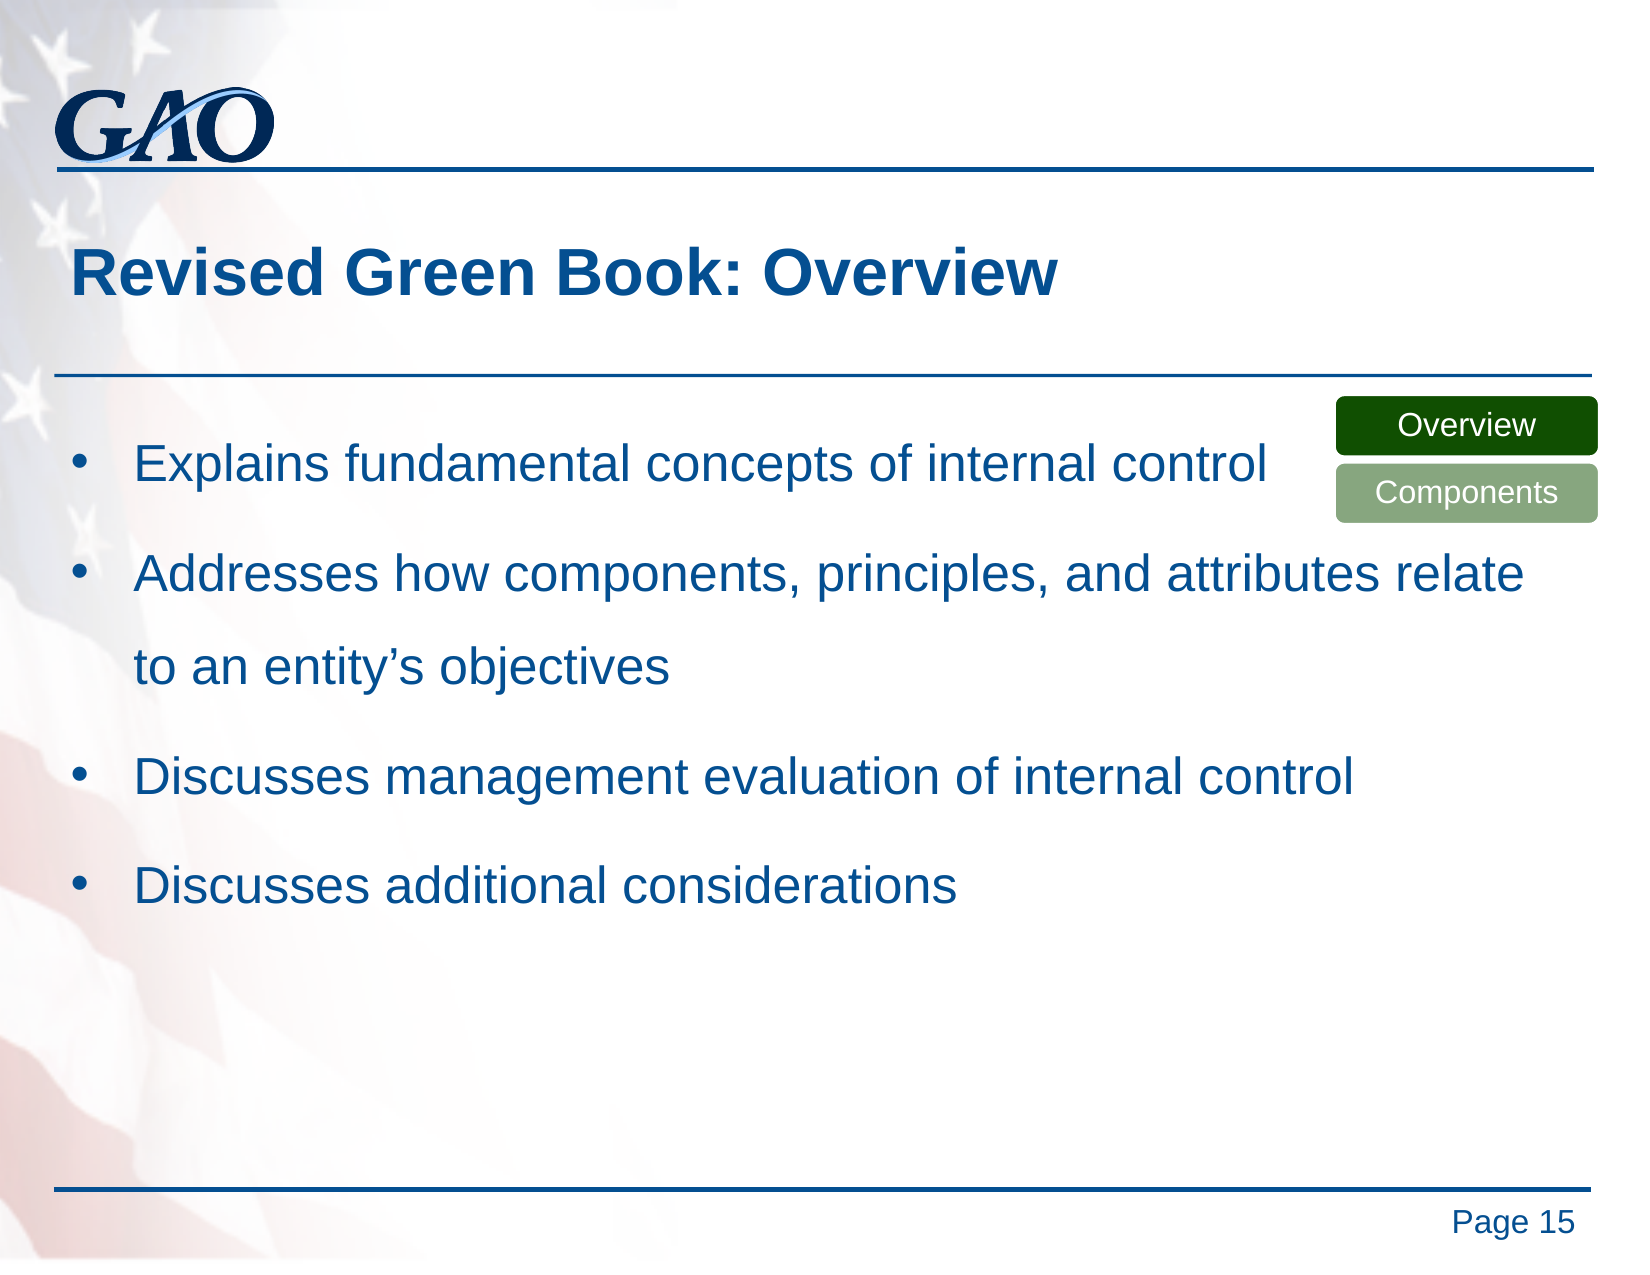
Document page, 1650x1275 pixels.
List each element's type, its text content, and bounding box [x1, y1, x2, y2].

picture [0, 0, 1650, 1275]
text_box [1333, 393, 1601, 526]
slide_number Page 15 [1207, 1191, 1593, 1250]
title Revised Green Book: Overview [53, 184, 1592, 354]
list Explains fundamental concepts of internal control Addresses how components, principles, and attributes relate to an entity’s objectives Discusses management evaluation of internal control Discusses additional considerations [53, 389, 1592, 1176]
